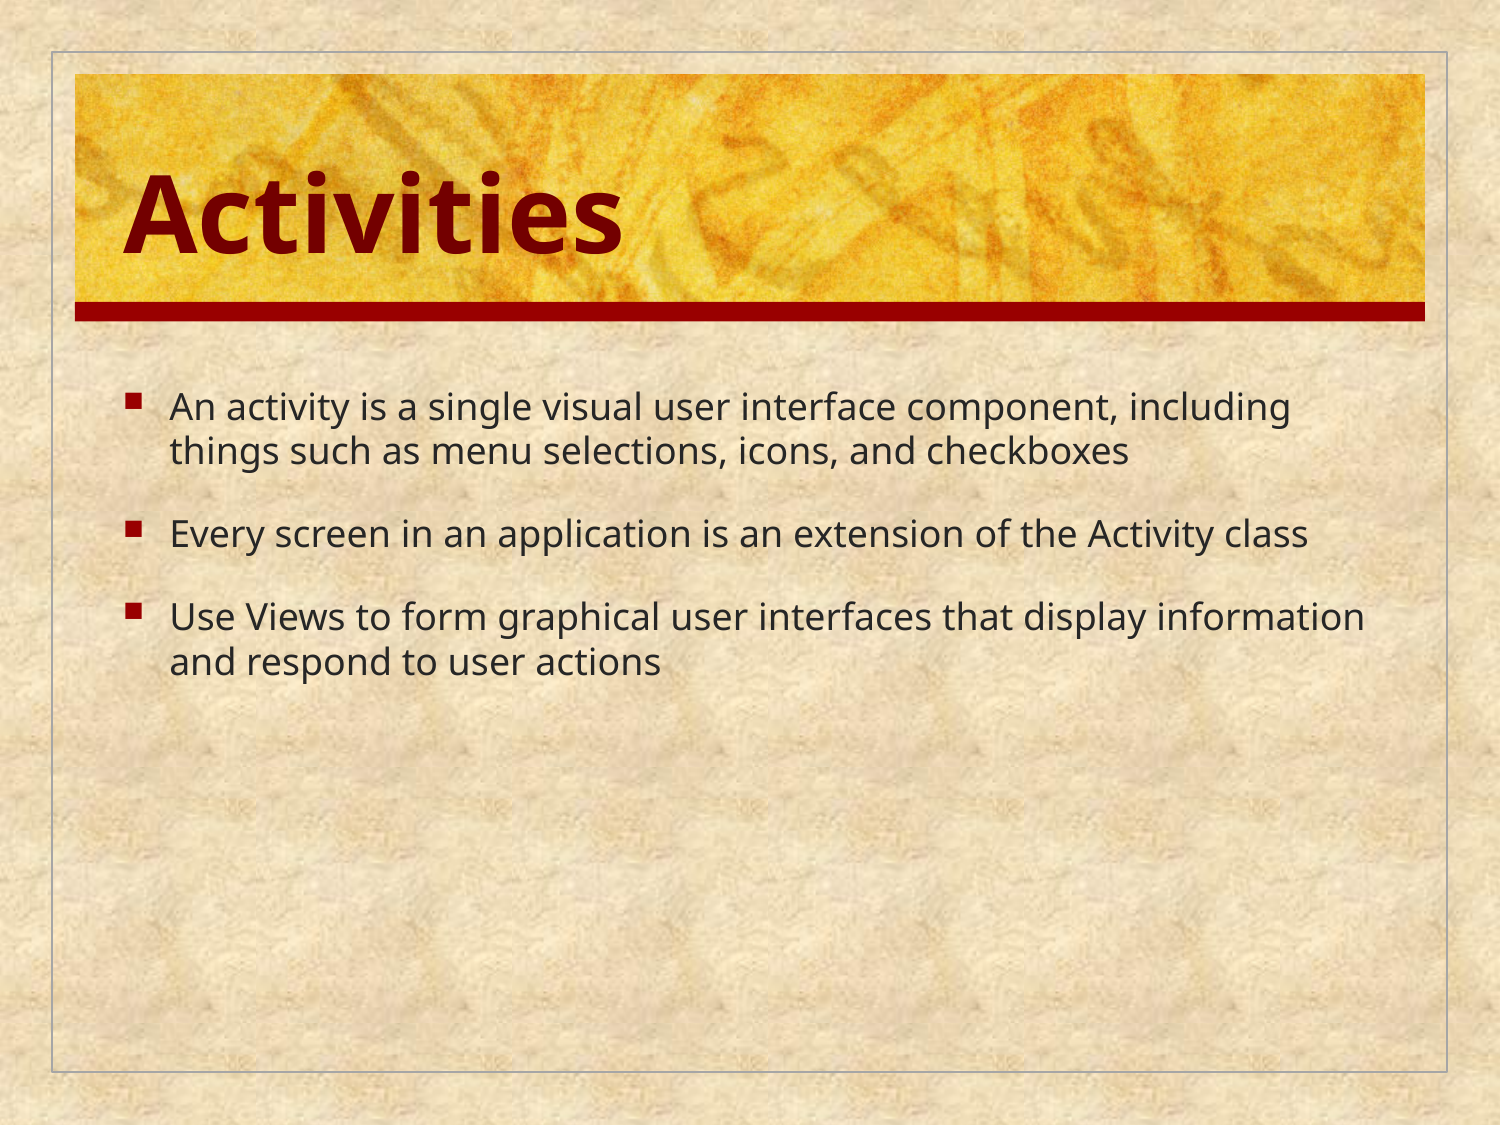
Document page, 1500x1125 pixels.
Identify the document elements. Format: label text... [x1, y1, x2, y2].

list An activity is a single visual user interface component, including things such as menu selections, icons, and checkboxes Every screen in an application is an extension of the Activity class Use Views to form graphical user interfaces that display information and respond to user actions [108, 375, 1400, 1005]
title Activities [108, 74, 1392, 275]
picture [0, 0, 1500, 1125]
